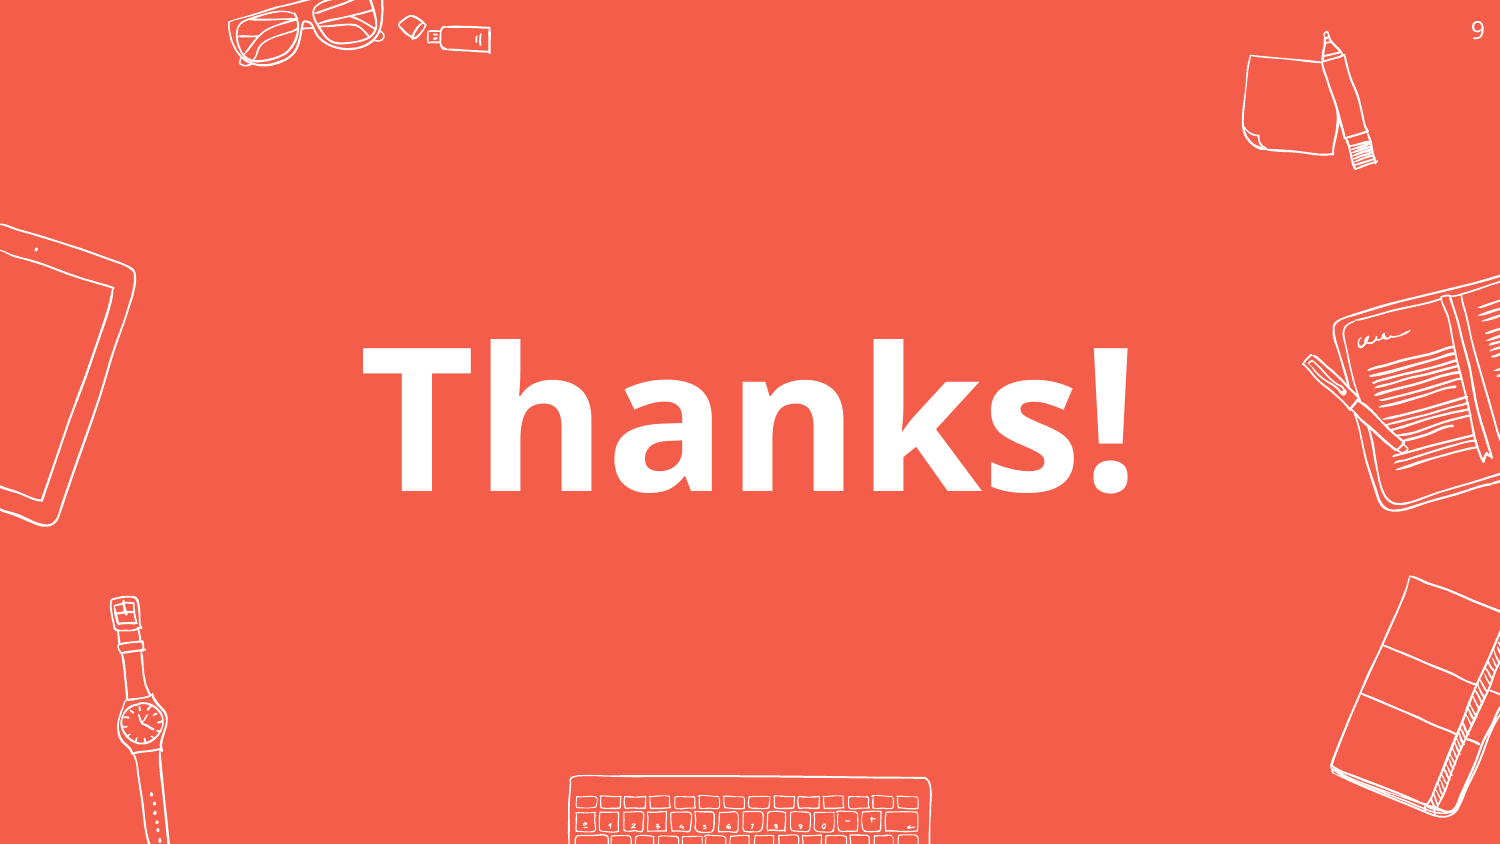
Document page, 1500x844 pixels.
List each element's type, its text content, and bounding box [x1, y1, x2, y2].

title Thanks! [281, 182, 1219, 547]
slide_number ‹#› [1435, 0, 1500, 53]
